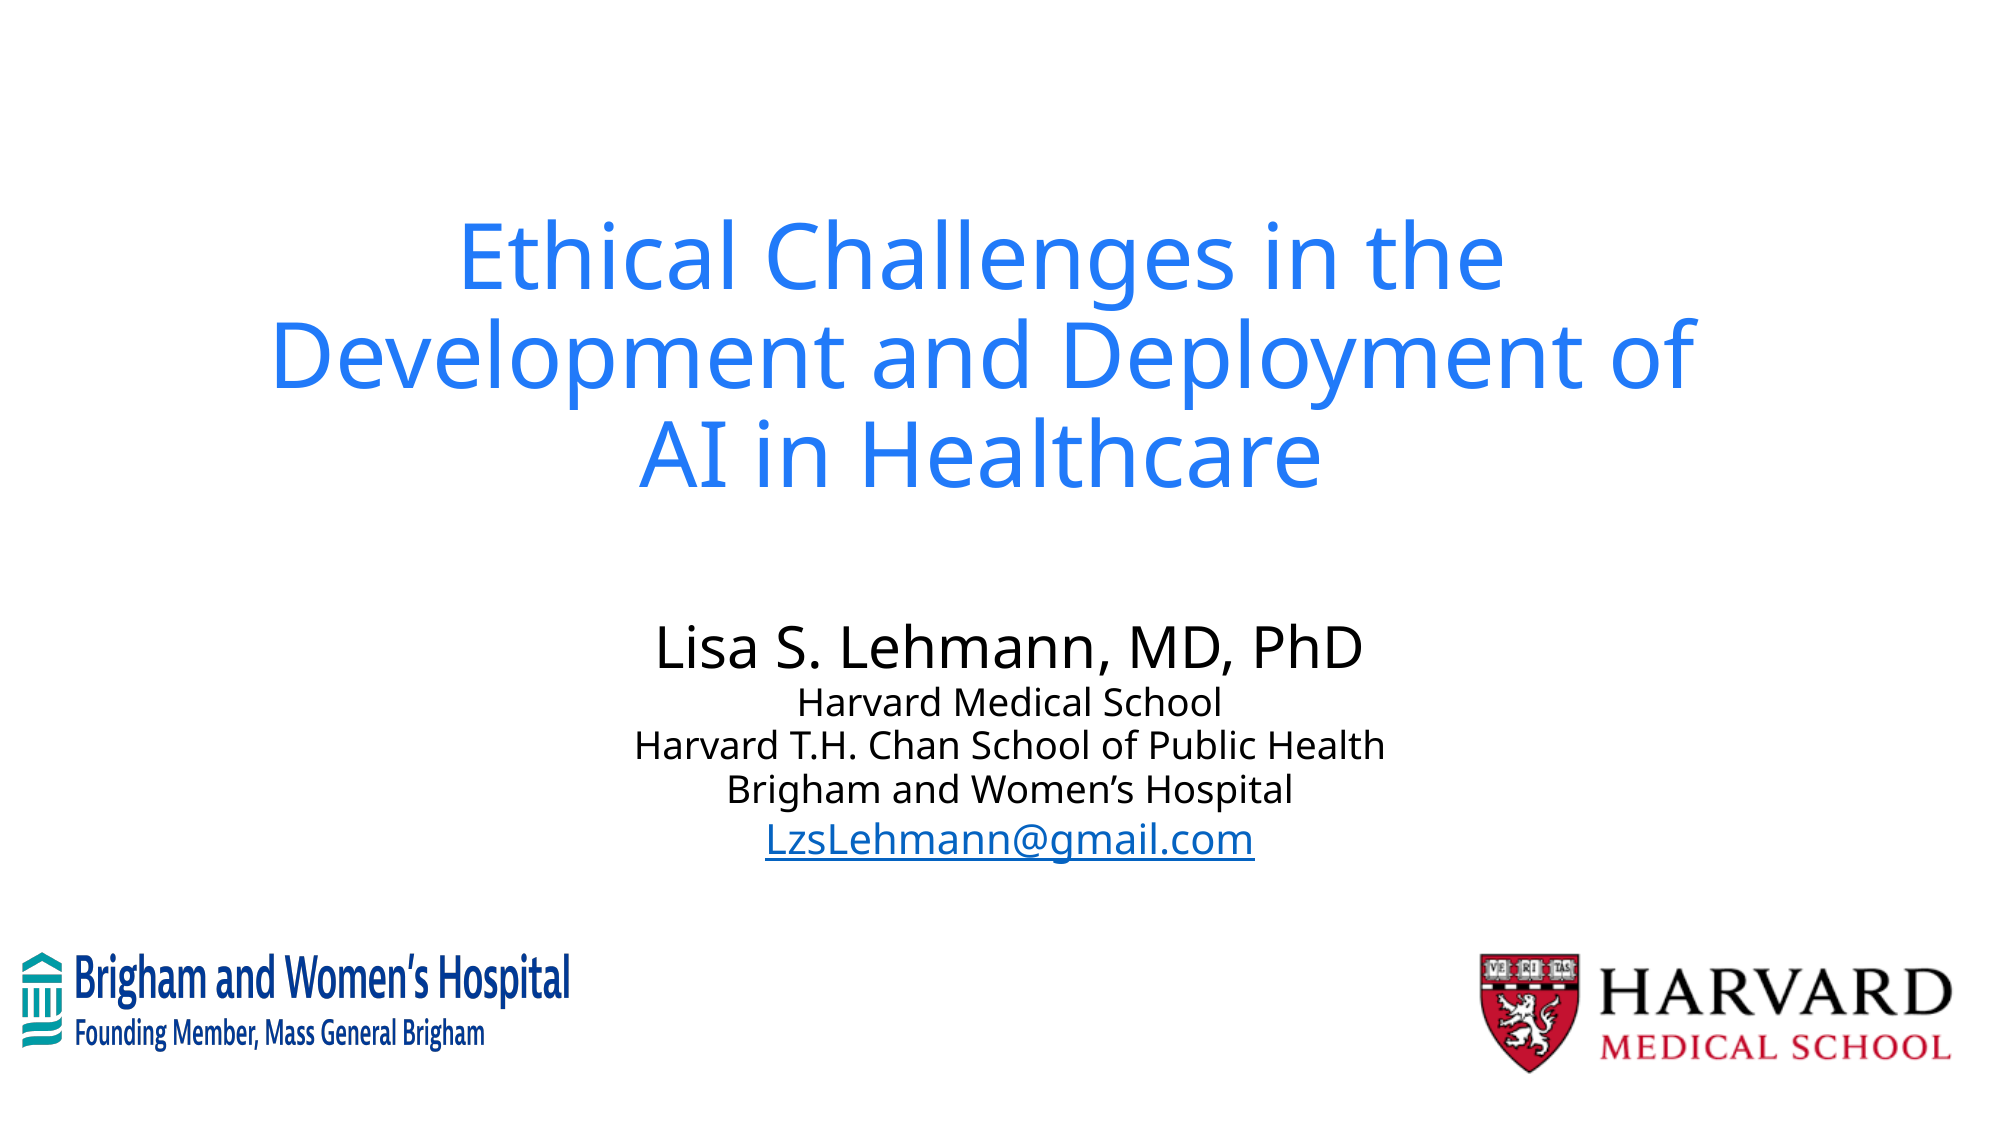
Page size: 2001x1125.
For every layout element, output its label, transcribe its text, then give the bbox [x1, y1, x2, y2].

picture [19, 948, 571, 1056]
picture [1429, 922, 2000, 1109]
subtitle Lisa S. Lehmann, MD, PhD Harvard Medical School Harvard T.H. Chan School of Public Health Brigham and Women’s Hospital LzsLehmann@gmail.com [249, 610, 1770, 923]
title Ethical Challenges in the Development and Deployment of AI in Healthcare [232, 123, 1733, 515]
